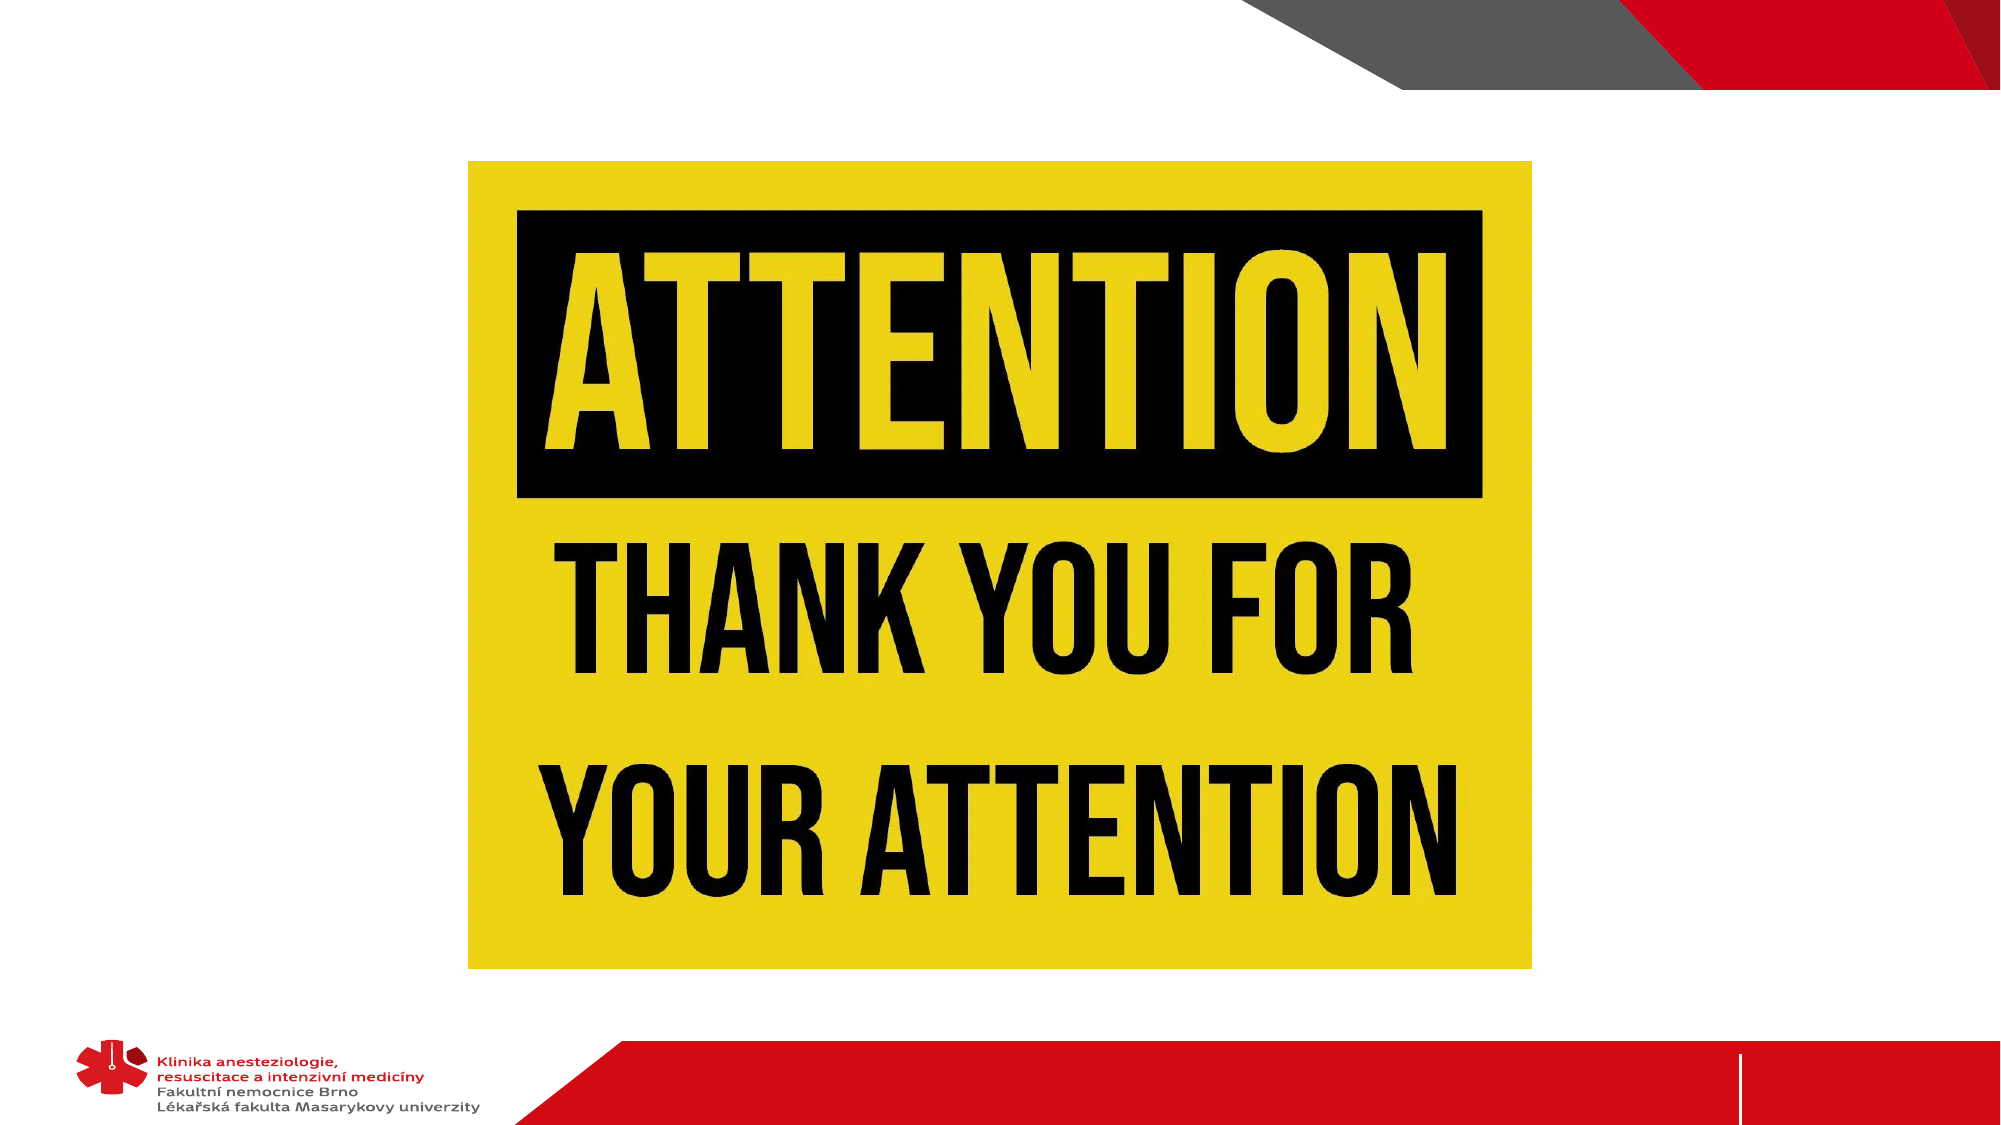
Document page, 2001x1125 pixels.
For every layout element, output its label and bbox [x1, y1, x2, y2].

picture [467, 161, 1533, 969]
